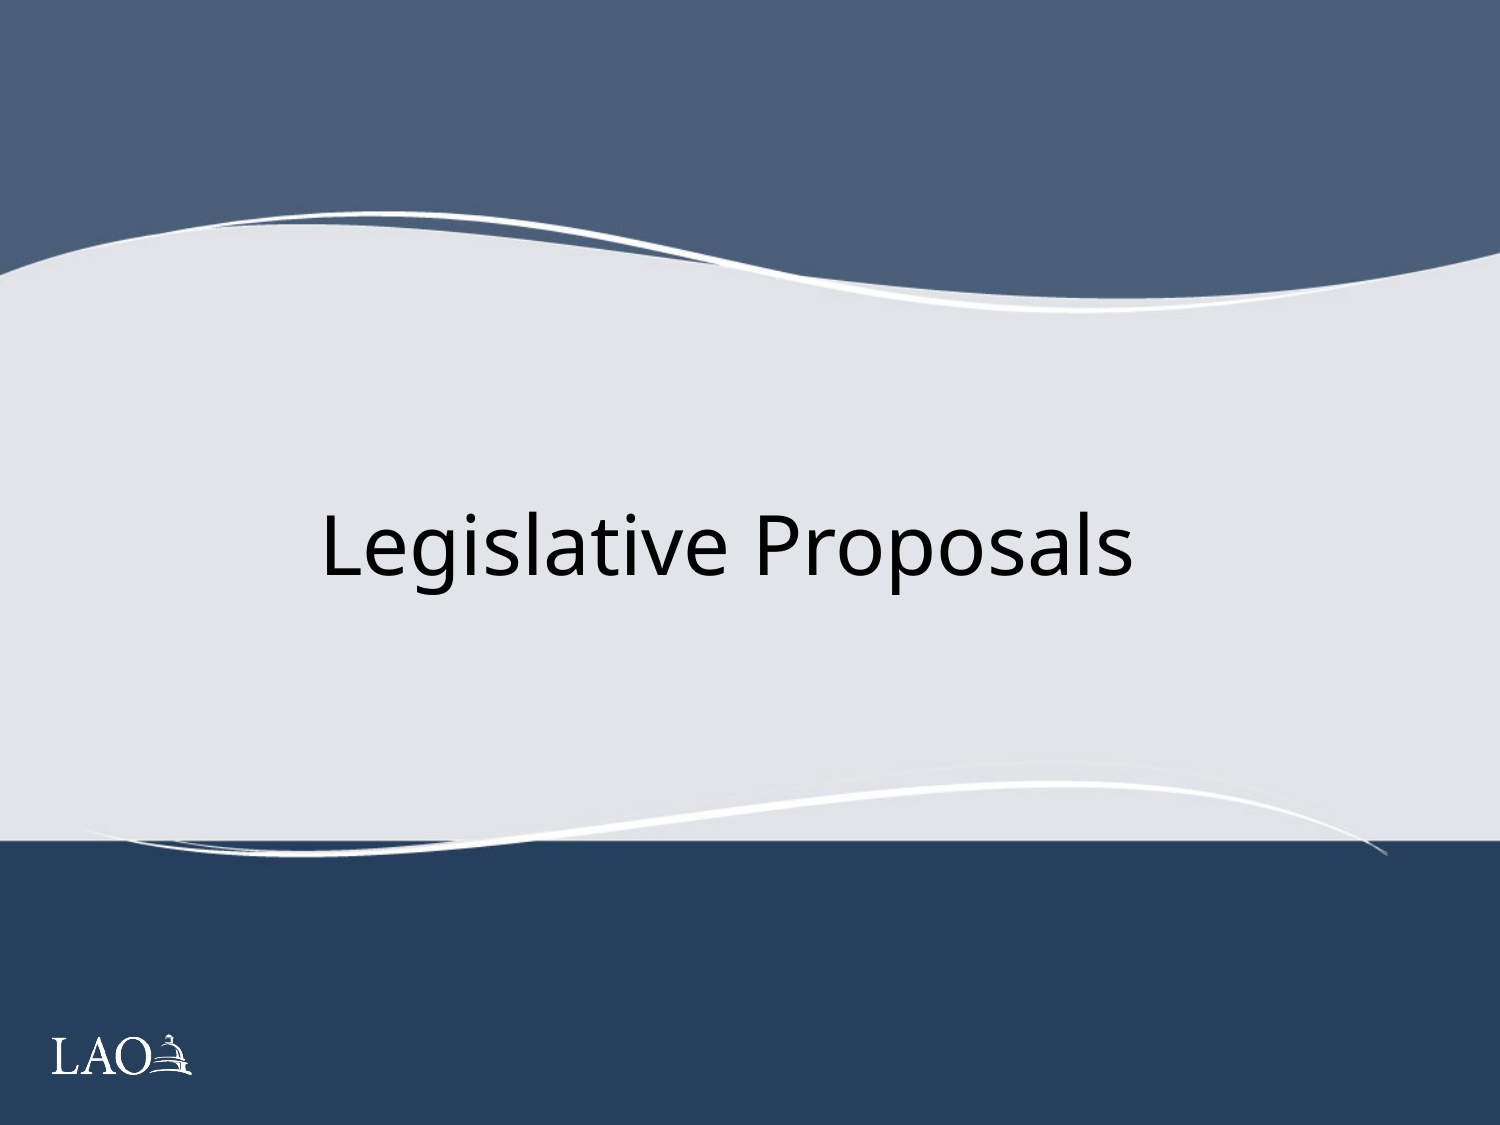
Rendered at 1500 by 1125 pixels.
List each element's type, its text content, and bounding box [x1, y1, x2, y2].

picture [0, 0, 1500, 1125]
subtitle Legislative Proposals [200, 500, 1256, 600]
